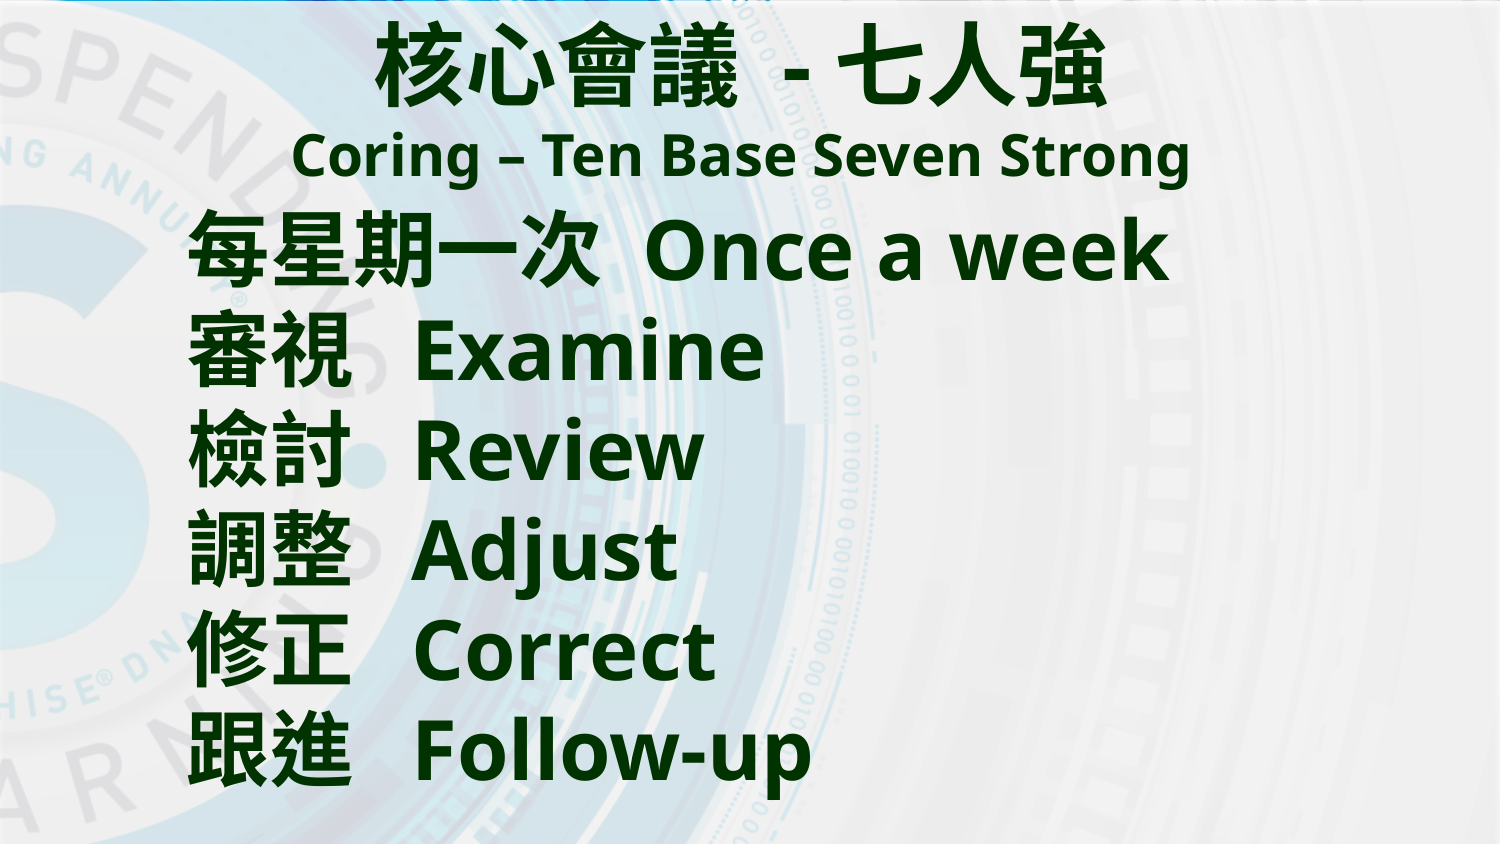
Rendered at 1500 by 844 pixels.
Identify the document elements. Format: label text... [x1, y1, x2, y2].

title 核心會議 -七人強 Coring – Ten Base Seven Strong [66, 1, 1417, 142]
text_box 每星期一次 Once a week 審視 Examine 檢討 Review 調整 Adjust 修正 Correct 跟進 Follow-up [172, 189, 1311, 805]
